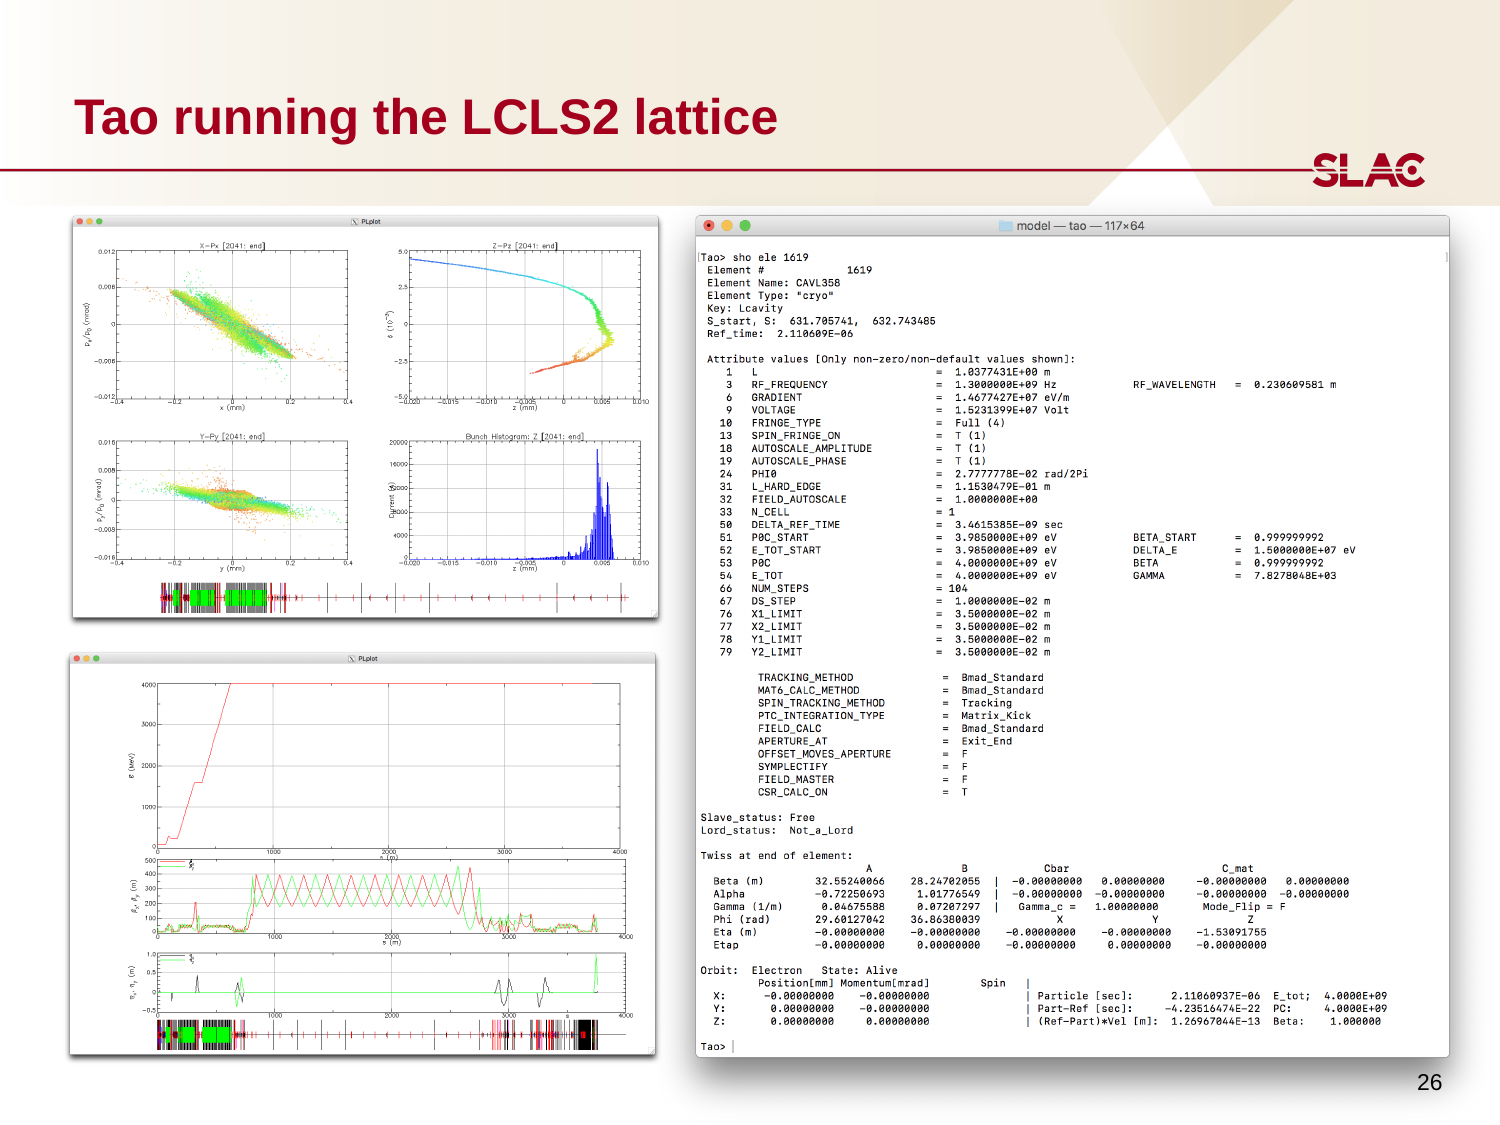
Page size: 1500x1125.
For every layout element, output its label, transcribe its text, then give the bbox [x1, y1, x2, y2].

picture [0, 0, 1500, 1125]
title Tao running the LCLS2 lattice [74, 21, 1404, 145]
